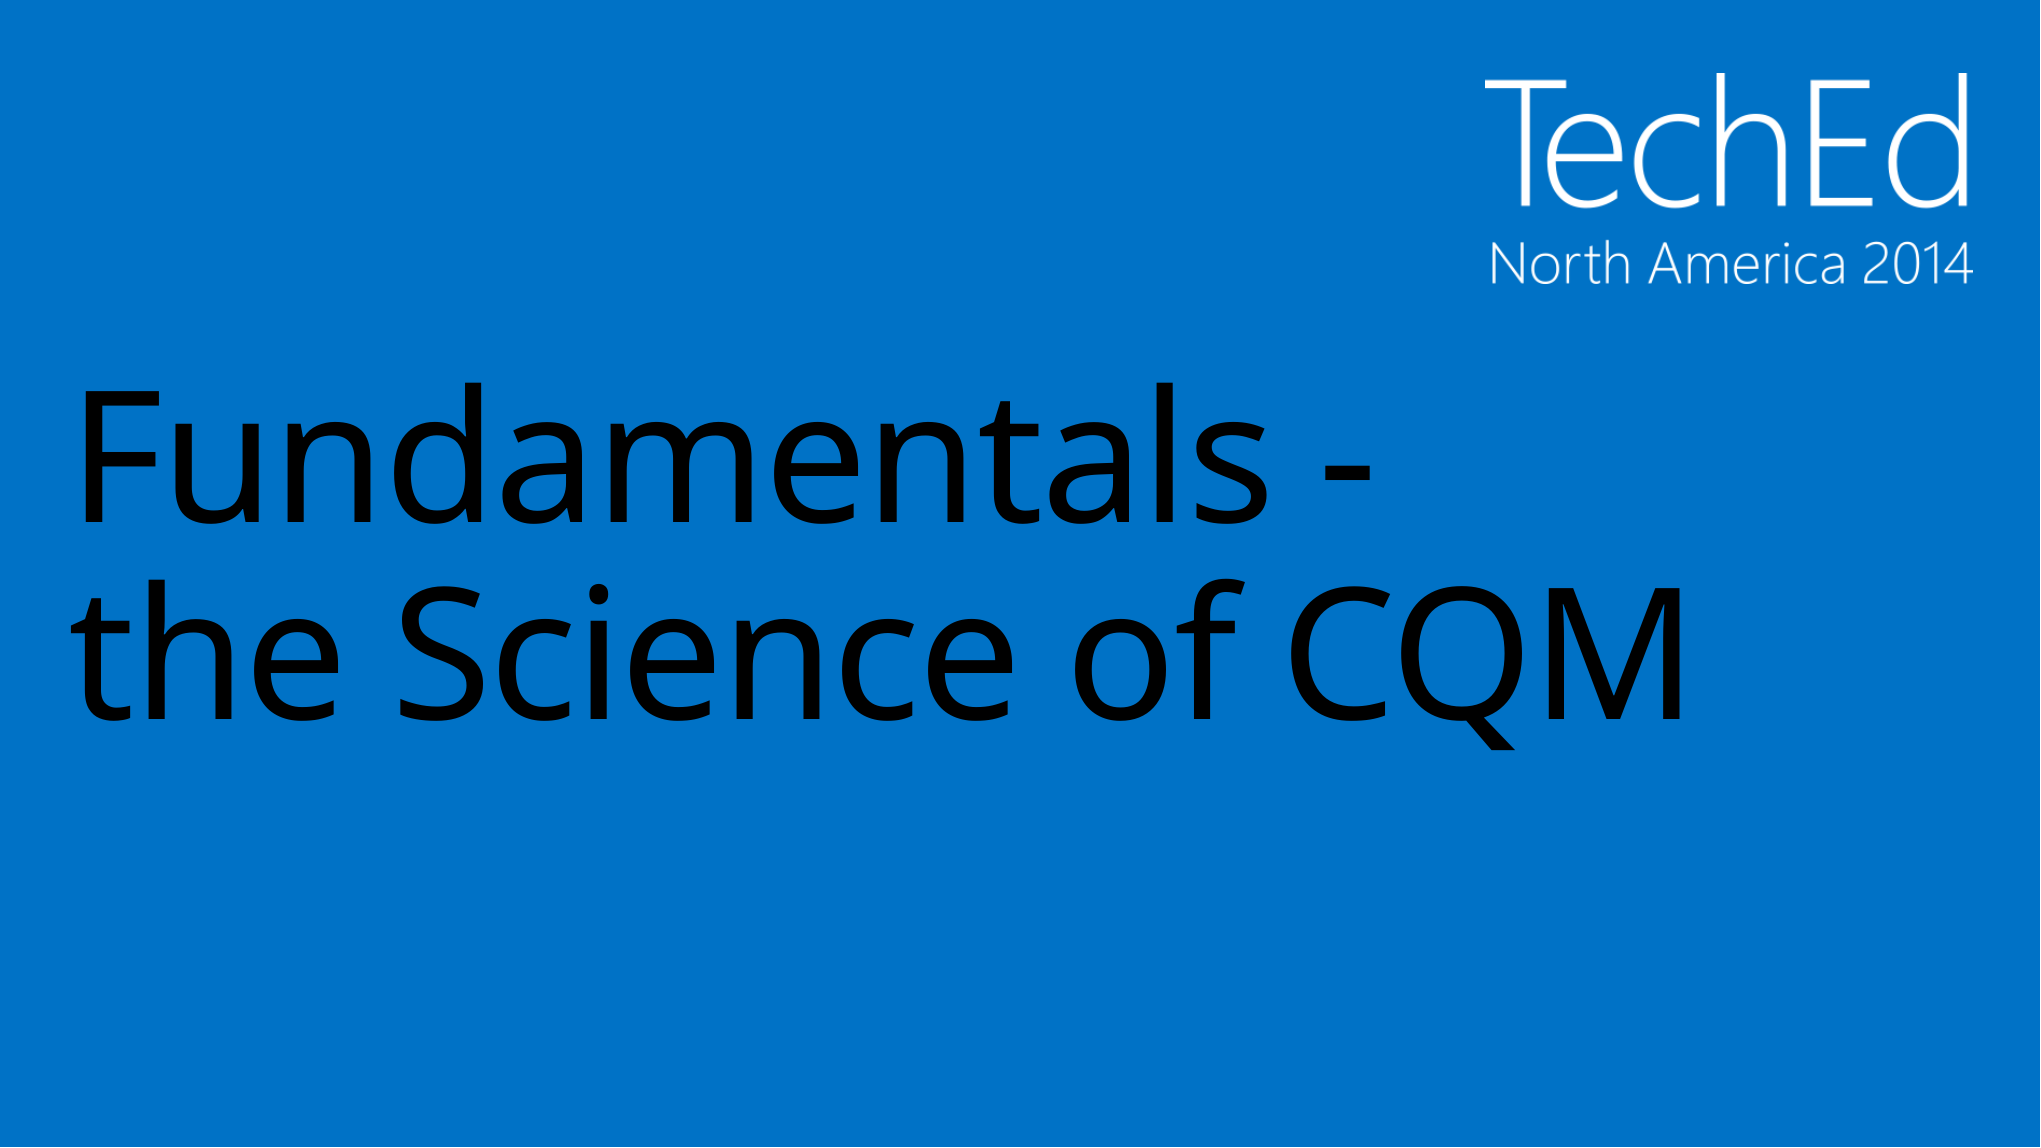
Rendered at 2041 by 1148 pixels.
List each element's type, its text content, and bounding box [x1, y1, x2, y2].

title Fundamentals - the Science of CQM [45, 348, 1996, 650]
picture [1485, 73, 1973, 284]
